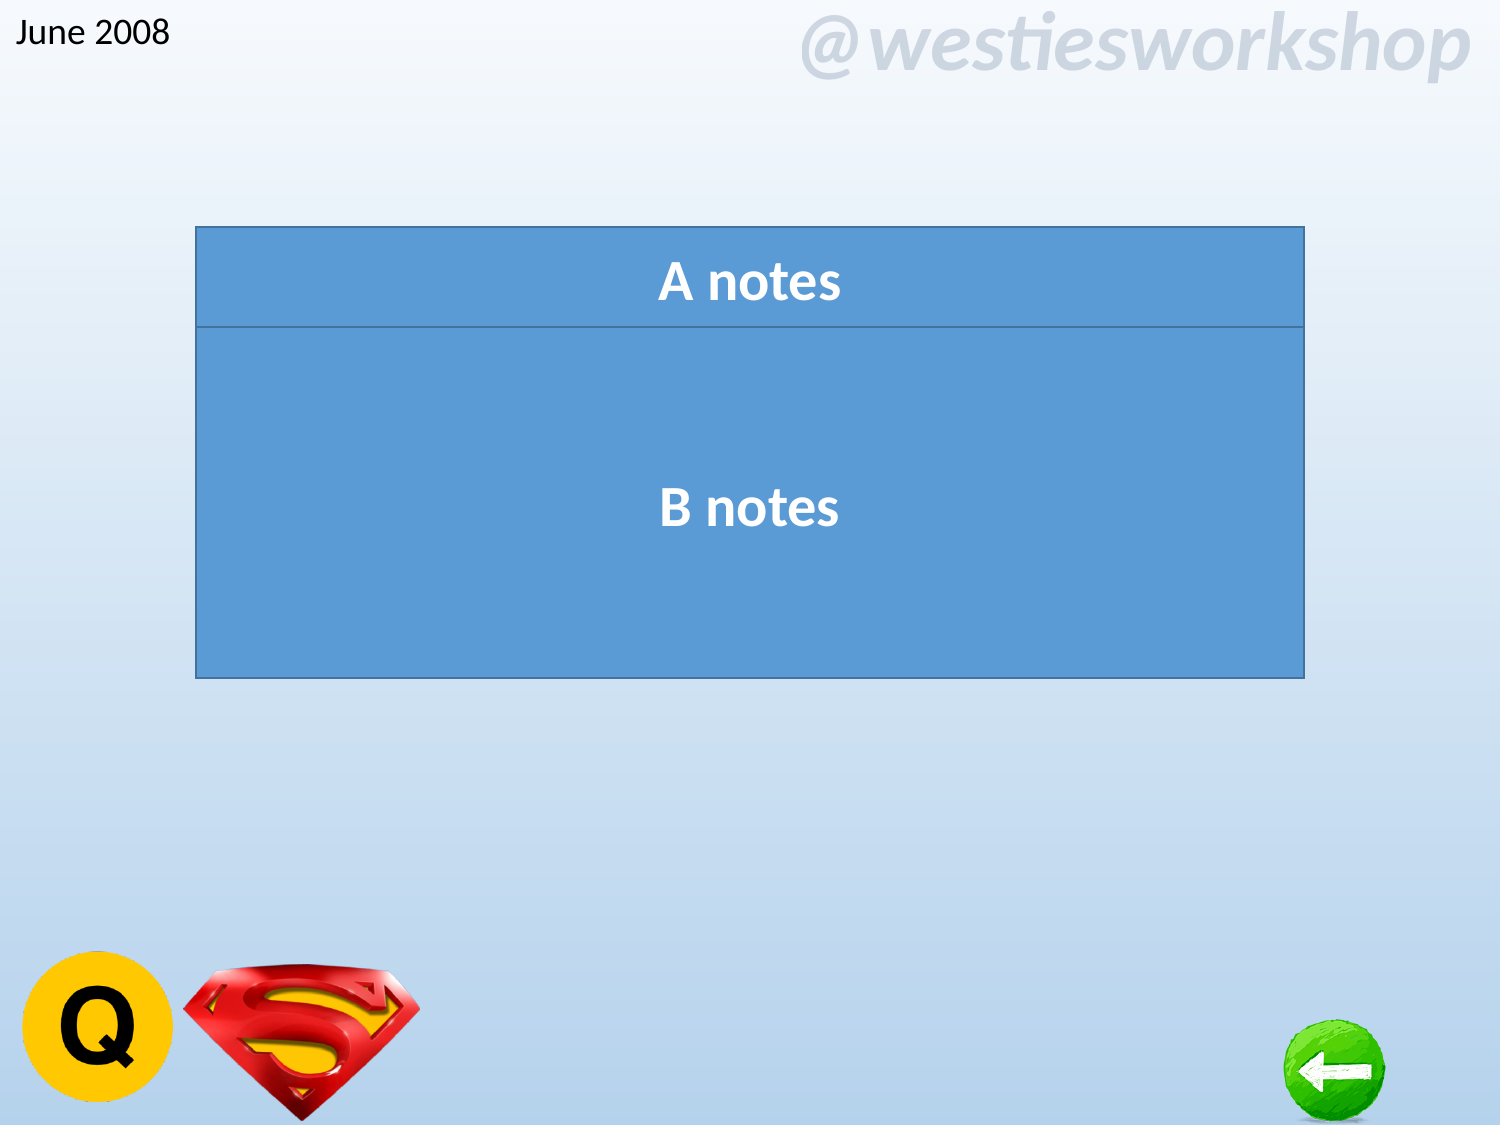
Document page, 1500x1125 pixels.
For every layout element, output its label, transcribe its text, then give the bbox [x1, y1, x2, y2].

picture [196, 231, 1304, 679]
picture [0, 928, 420, 1125]
picture [1281, 1019, 1387, 1125]
text_box June 2008 [1, 0, 186, 60]
text_box A notes [195, 226, 1305, 326]
